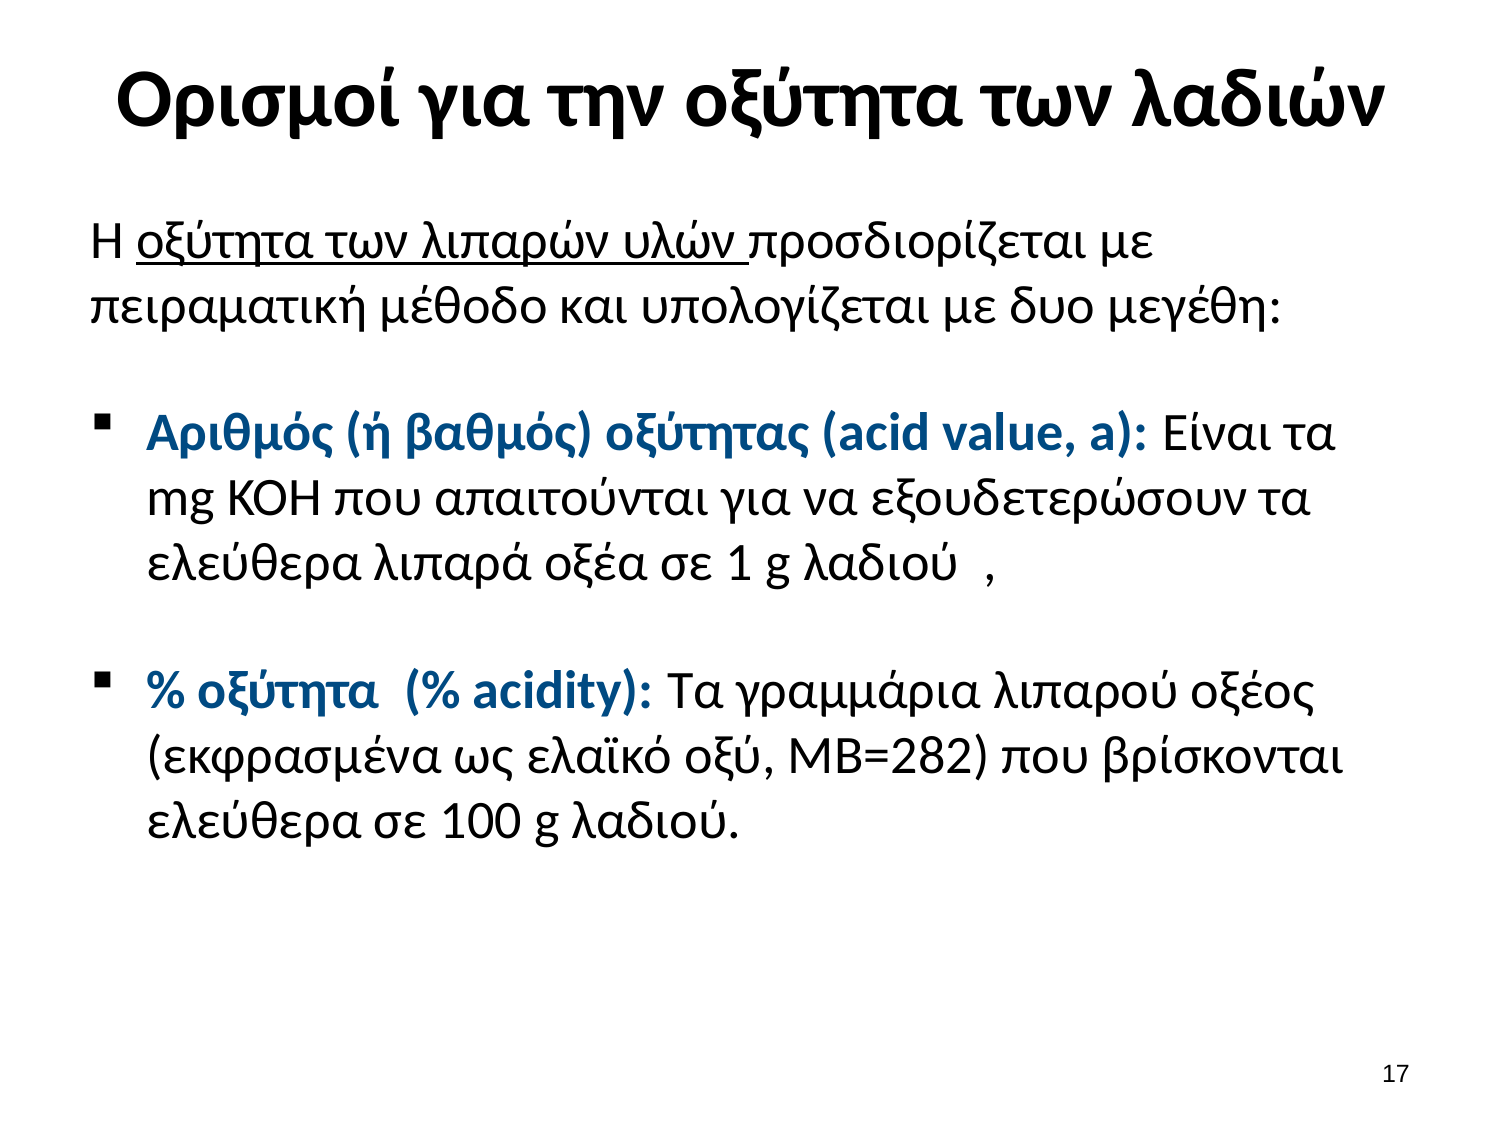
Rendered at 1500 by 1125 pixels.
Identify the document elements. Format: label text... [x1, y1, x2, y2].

list Η οξύτητα των λιπαρών υλών προσδιορίζεται με πειραματική μέθοδο και υπολογίζεται με δυο μεγέθη: Αριθμός (ή βαθμός) οξύτητας (acid value, a): Είναι τα mg ΚΟΗ που απαιτούνται για να εξουδετερώσουν τα ελεύθερα λιπαρά οξέα σε 1 g λαδιού , % οξύτητα (% acidity): Tα γραμμάρια λιπαρού οξέος (εκφρασμένα ως ελαϊκό οξύ, ΜΒ=282) που βρίσκονται ελεύθερα σε 100 g λαδιού. [75, 196, 1425, 1024]
title Ορισμοί για την οξύτητα των λαδιών [76, 19, 1427, 169]
slide_number 16 [1074, 1042, 1425, 1103]
